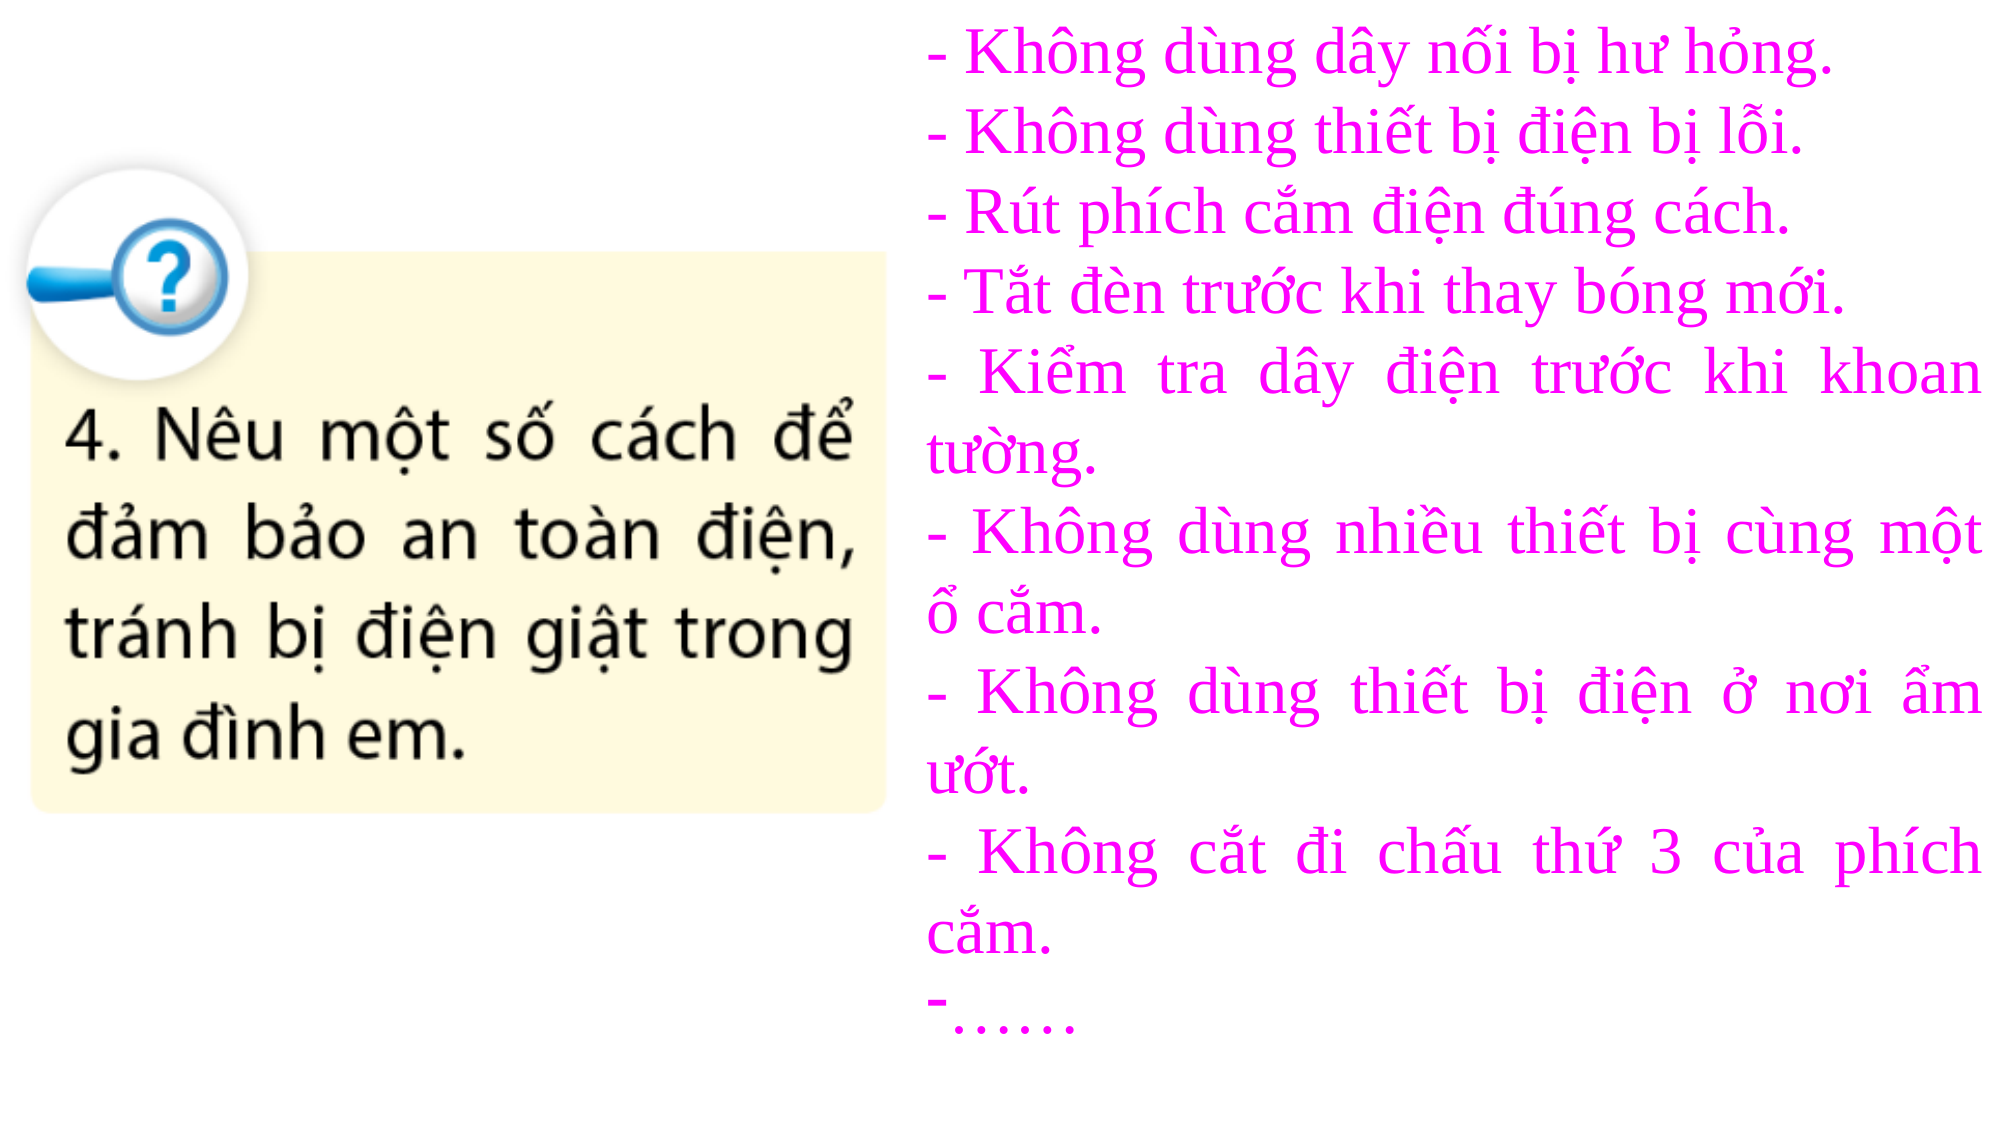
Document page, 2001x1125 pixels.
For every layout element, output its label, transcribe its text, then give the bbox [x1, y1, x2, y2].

picture [0, 138, 914, 841]
text_box - Không dùng dây nối bị hư hỏng. - Không dùng thiết bị điện bị lỗi. - Rút phích cắm điện đúng cách. - Tắt đèn trước khi thay bóng mới. - Kiểm tra dây điện trước khi khoan tường. - Không dùng nhiều thiết bị cùng một ổ cắm. - Không dùng thiết bị điện ở nơi ẩm ướt. - Không cắt đi chấu thứ 3 của phích cắm. …… [911, 0, 2000, 1055]
